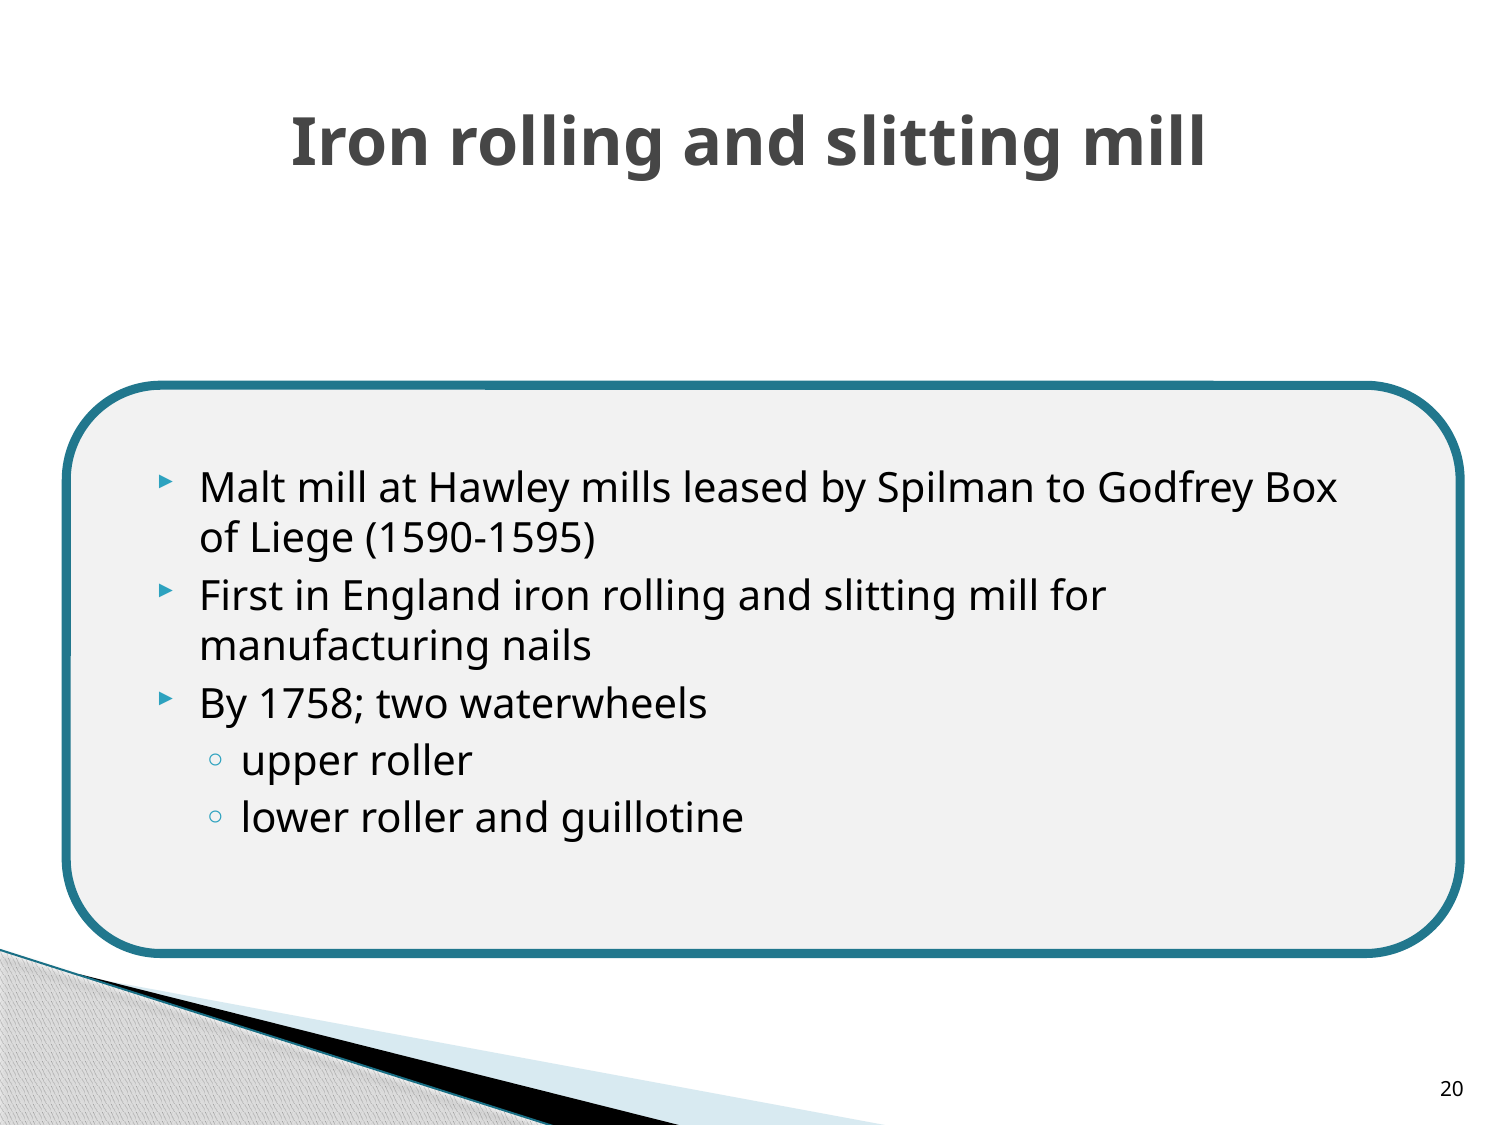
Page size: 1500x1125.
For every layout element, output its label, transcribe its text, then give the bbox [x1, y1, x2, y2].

list Malt mill at Hawley mills leased by Spilman to Godfrey Box of Liege (1590-1595) First in England iron rolling and slitting mill for manufacturing nails By 1758; two waterwheels upper roller lower roller and guillotine [123, 452, 1366, 886]
text_box [61, 380, 1465, 959]
title Iron rolling and slitting mill [75, 45, 1425, 233]
slide_number 20 [1418, 1051, 1479, 1112]
